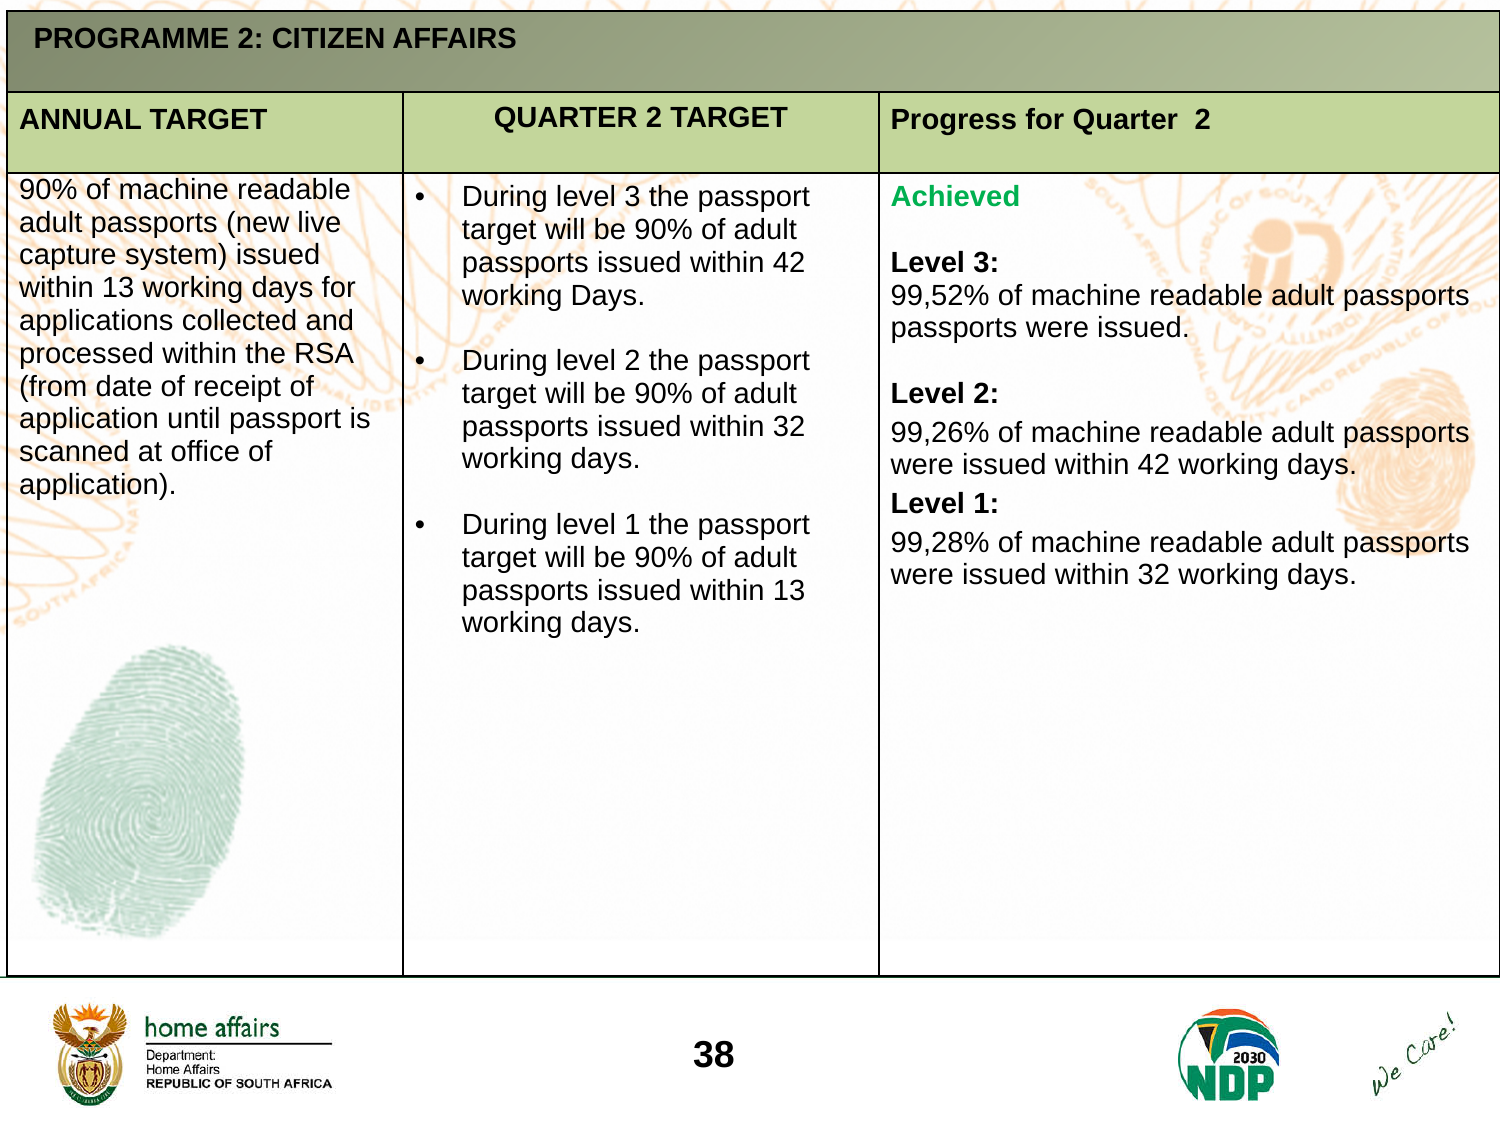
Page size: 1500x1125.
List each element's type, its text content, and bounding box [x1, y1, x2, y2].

picture [0, 0, 1500, 1125]
table_cell 90% of machine readable adult passports (new live capture system) issued within 13 working days for applications collected and processed within the RSA (from date of receipt of application until passport is scanned at office of application). [8, 174, 402, 975]
table_cell Achieved Level 3: 99,52% of machine readable adult passports passports were issued. Level 2: 99,26% of machine readable adult passports were issued within 42 working days. Level 1: 99,28% of machine readable adult passports were issued within 32 working days. [880, 174, 1499, 975]
table_cell During level 3 the passport target will be 90% of adult passports issued within 42 working Days. During level 2 the passport target will be 90% of adult passports issued within 32 working days. During level 1 the passport target will be 90% of adult passports issued within 13 working days. [404, 174, 878, 975]
table_header PROGRAMME 2: CITIZEN AFFAIRS [8, 12, 1499, 91]
table_cell QUARTER 2 TARGET [404, 93, 878, 172]
slide_number 38 [678, 1023, 939, 1125]
table_cell ANNUAL TARGET [8, 93, 402, 172]
table_cell Progress for Quarter 2 [880, 93, 1499, 172]
